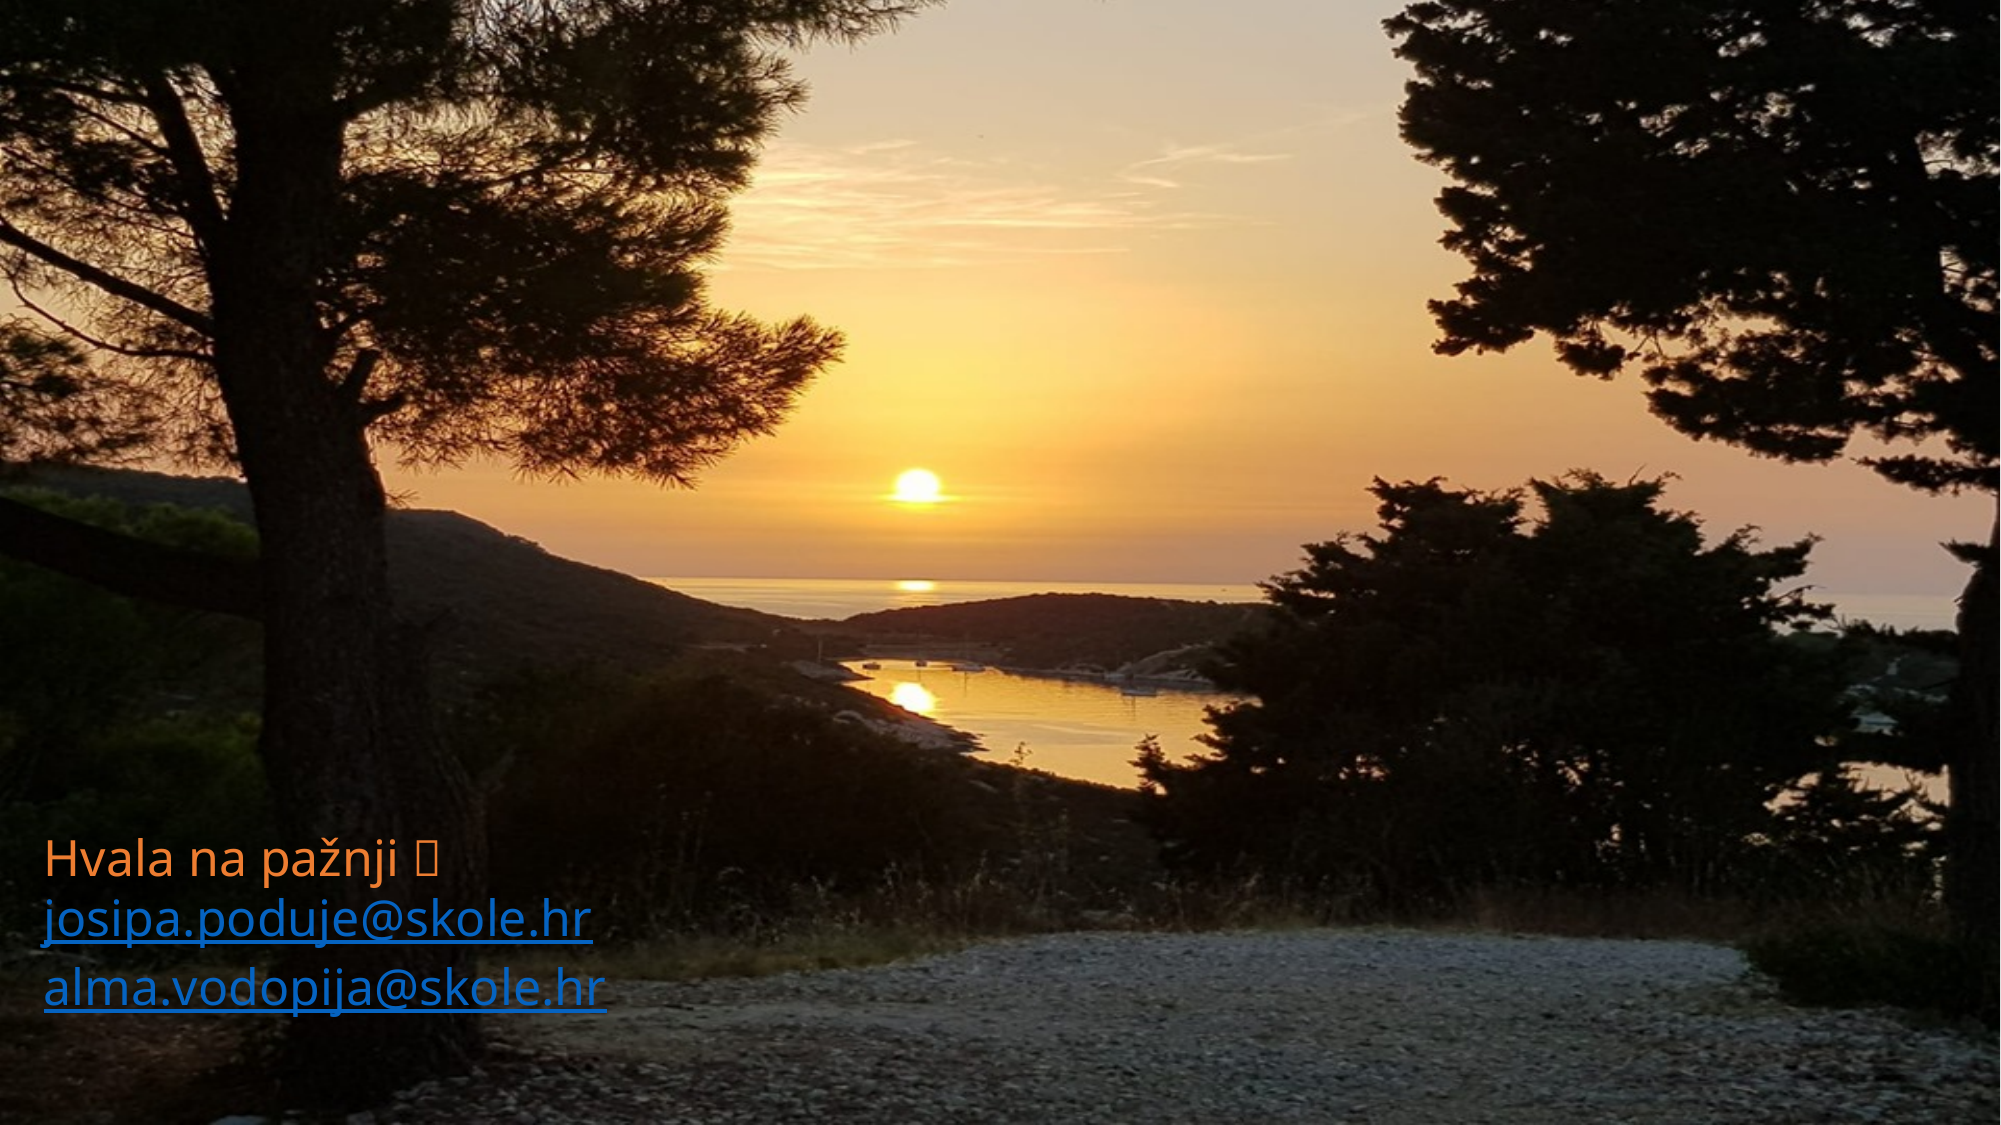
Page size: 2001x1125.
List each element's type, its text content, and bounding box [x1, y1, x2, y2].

picture [0, 0, 2001, 1125]
text_box Hvala na pažnji  josipa.poduje@skole.hr alma.vodopija@skole.hr [29, 819, 775, 1091]
